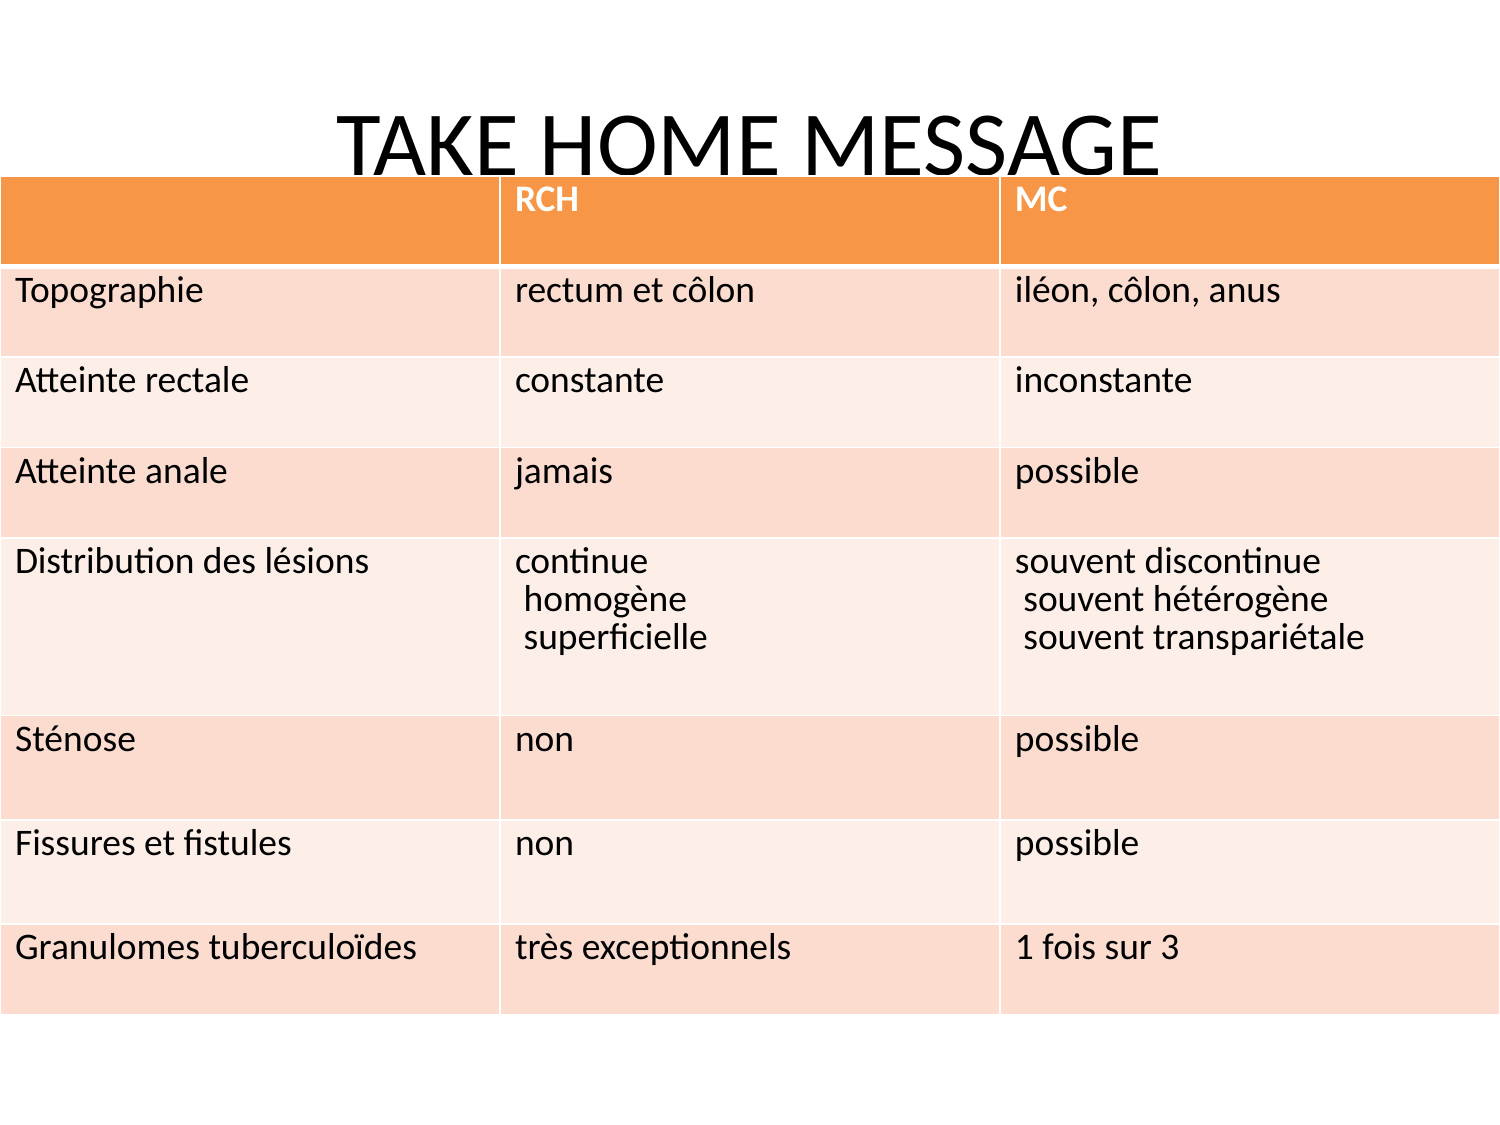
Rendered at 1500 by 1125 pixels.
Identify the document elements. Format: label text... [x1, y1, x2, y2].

table_cell Fissures et fistules [1, 821, 499, 923]
table_cell non [501, 716, 999, 819]
table_cell inconstante [1001, 358, 1499, 447]
table_cell Distribution des lésions [1, 539, 499, 715]
table_cell possible [1001, 821, 1499, 923]
table_cell non [501, 821, 999, 923]
table_cell Atteinte anale [1, 448, 499, 537]
table_cell Atteinte rectale [1, 358, 499, 447]
table_cell rectum et côlon [501, 269, 999, 356]
title TAKE HOME MESSAGE [75, 45, 1425, 175]
table_header MC [1001, 177, 1499, 264]
table_cell iléon, côlon, anus [1001, 269, 1499, 356]
table_cell souvent discontinue souvent hétérogène souvent transpariétale [1001, 539, 1499, 715]
table_cell possible [1001, 716, 1499, 819]
table_cell très exceptionnels [501, 925, 999, 1014]
table_cell possible [1001, 448, 1499, 537]
table_cell Granulomes tuberculoïdes [1, 925, 499, 1014]
table_cell jamais [501, 448, 999, 537]
table_header RCH [501, 177, 999, 264]
table_cell constante [501, 358, 999, 447]
table_cell 1 fois sur 3 [1001, 925, 1499, 1014]
table_cell Topographie [1, 269, 499, 356]
table_cell Sténose [1, 716, 499, 819]
table_header [1, 177, 499, 264]
table_cell continue homogène superficielle [501, 539, 999, 715]
